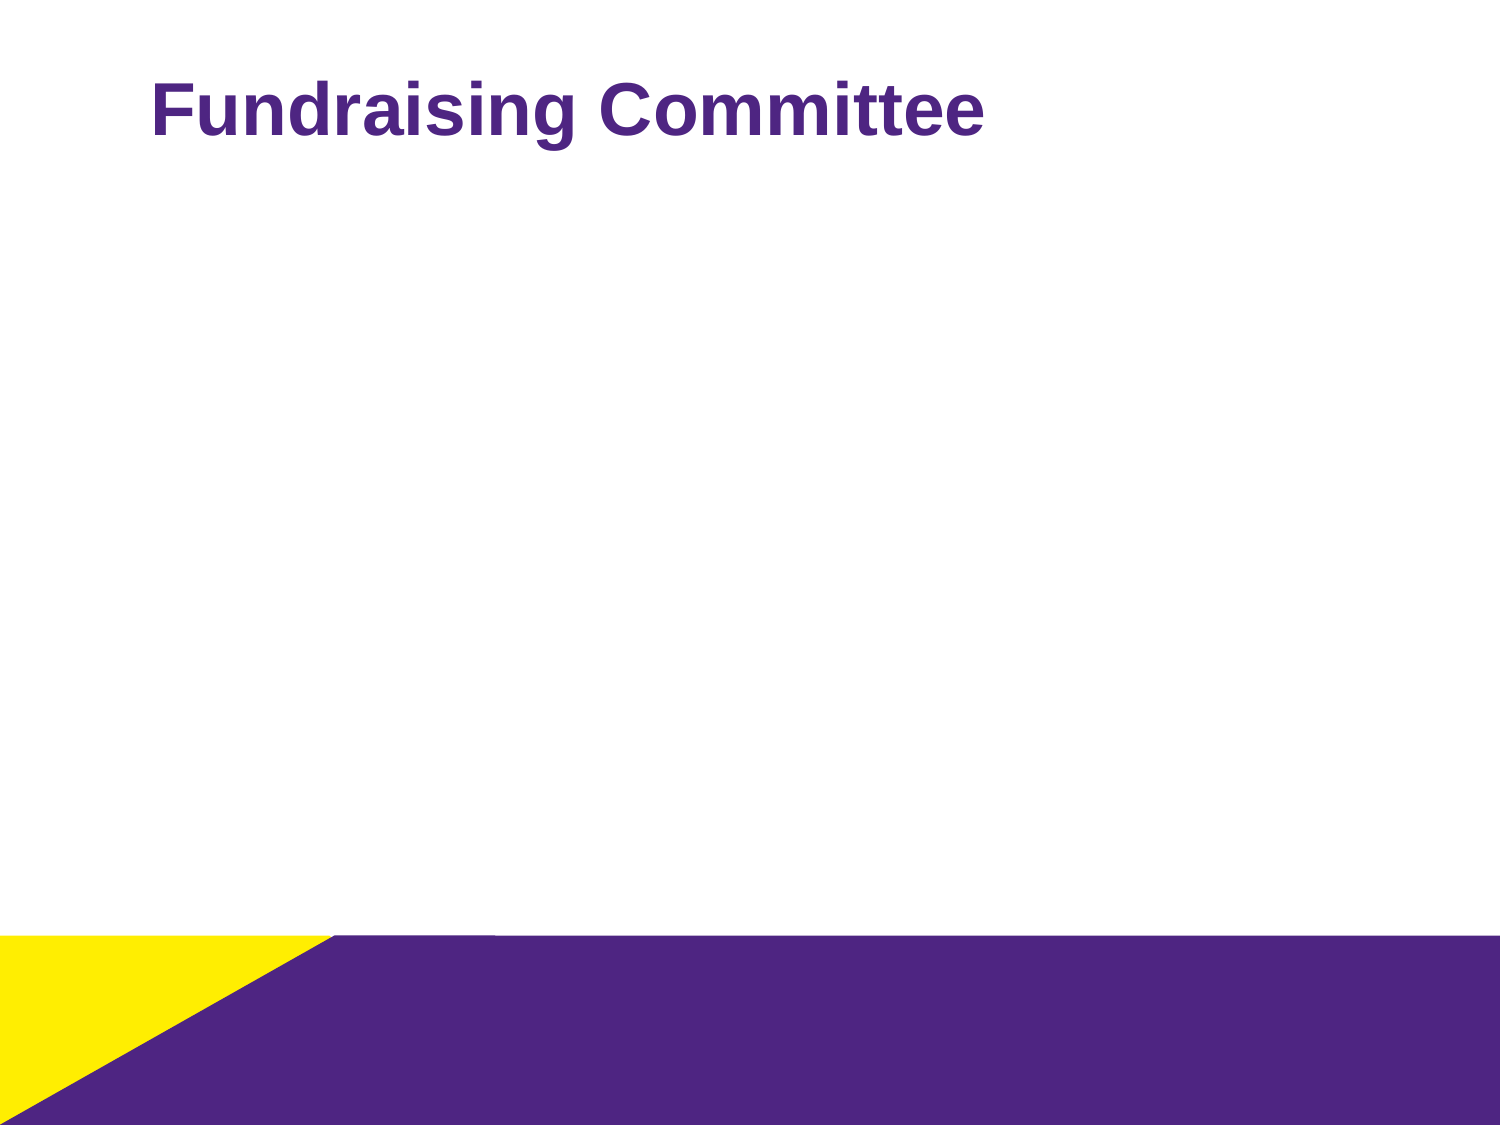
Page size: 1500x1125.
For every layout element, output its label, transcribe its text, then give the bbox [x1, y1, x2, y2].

title Fundraising Committee [135, 60, 1369, 150]
